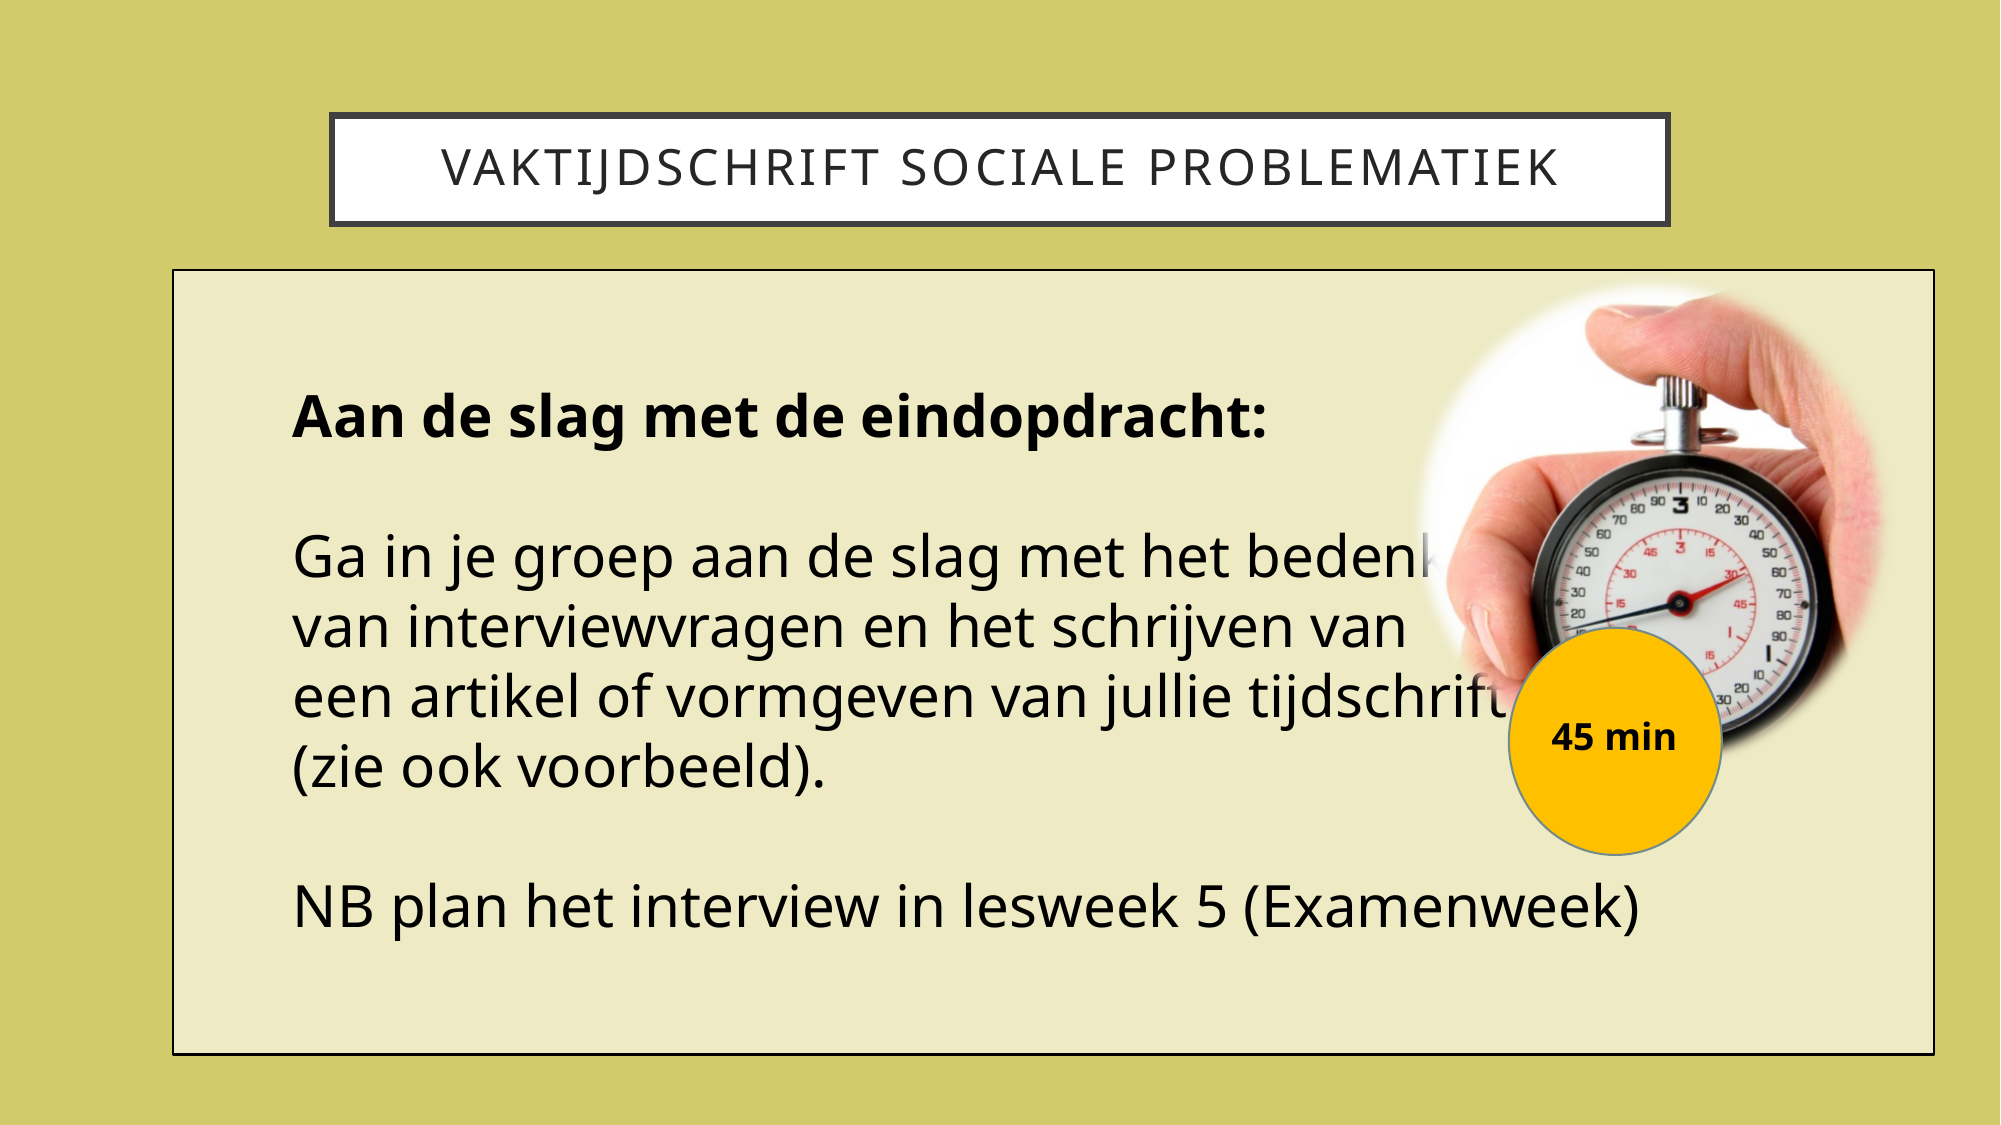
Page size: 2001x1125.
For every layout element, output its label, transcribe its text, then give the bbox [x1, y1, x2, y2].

title Vaktijdschrift sociale problematiek [329, 112, 1671, 227]
text_box [1513, 777, 1718, 856]
text_box [172, 269, 1935, 1056]
text_box Aan de slag met de eindopdracht: Ga in je groep aan de slag met het bedenken van interviewvragen en het schrijven van een artikel of vormgeven van jullie tijdschrift (zie ook voorbeeld). NB plan het interview in lesweek 5 (Examenweek) [278, 371, 1799, 947]
picture [1404, 269, 1897, 777]
